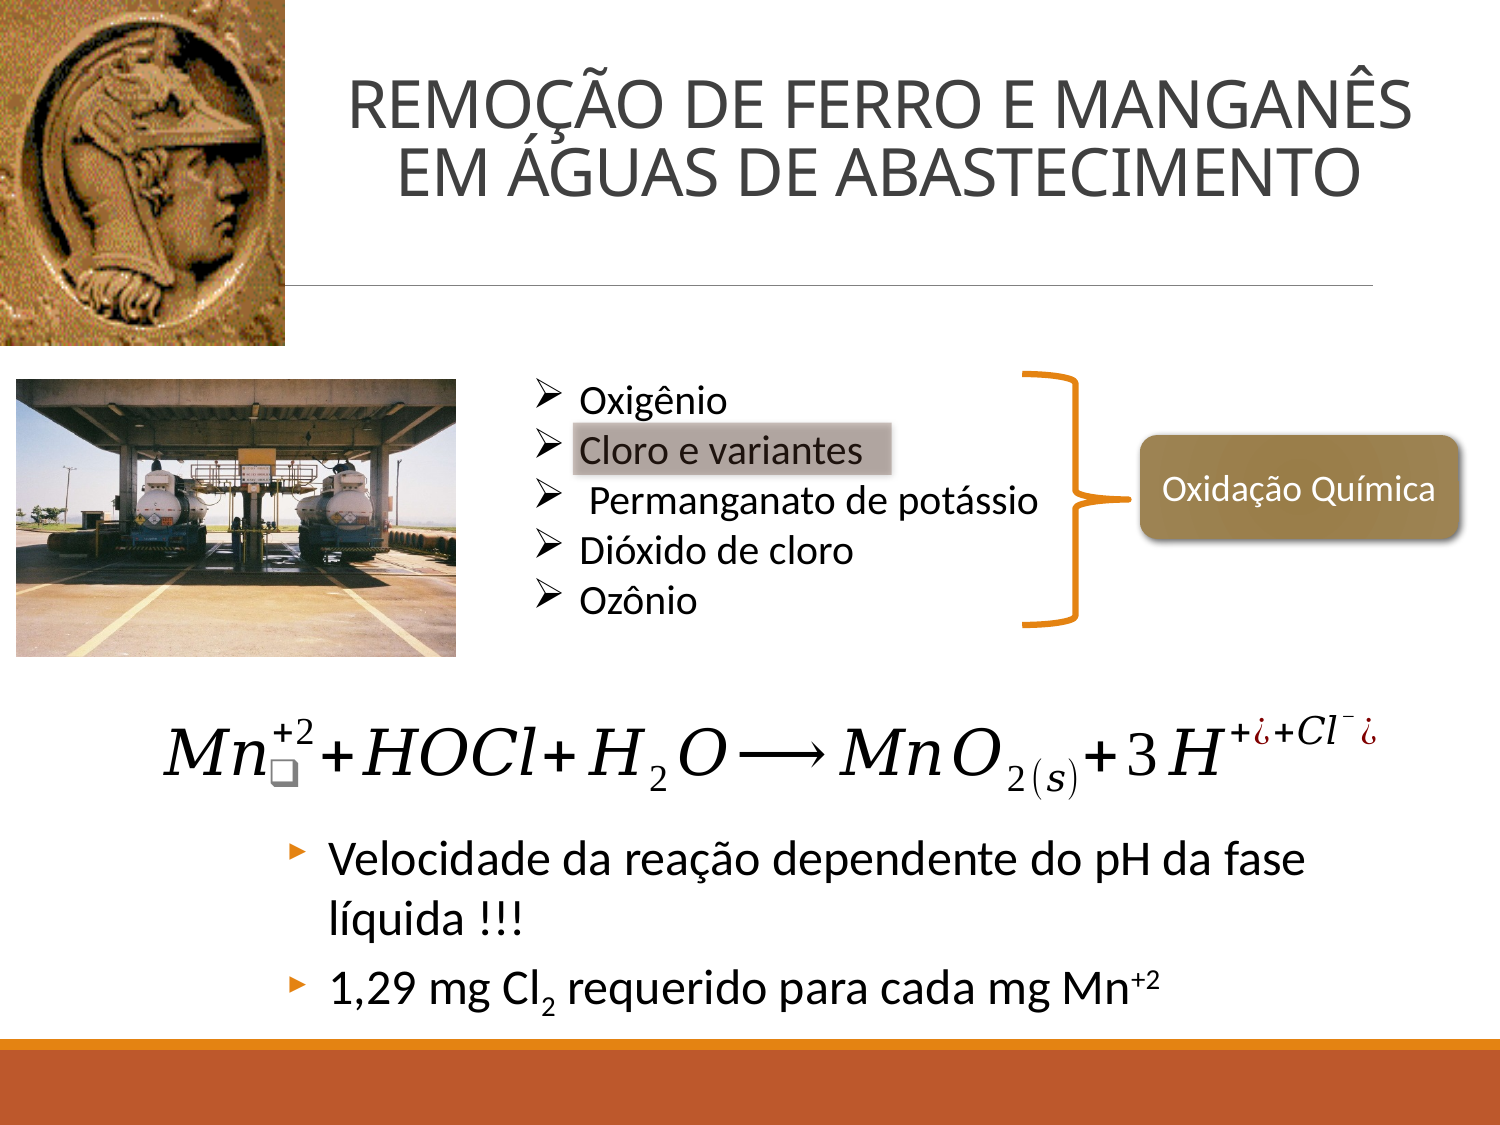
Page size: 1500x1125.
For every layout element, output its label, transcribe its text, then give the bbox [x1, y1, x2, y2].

text_box Velocidade da reação dependente do pH da fase líquida !!! 1,29 mg Cl2 requerido para cada mg Mn+2 [253, 818, 1459, 1067]
text_box [1022, 372, 1130, 627]
text_box Oxidação Química [1139, 435, 1459, 539]
text_box [572, 422, 893, 476]
picture [15, 379, 456, 658]
picture [0, 0, 288, 351]
title REMOÇÃO DE FERRO E MANGANÊS EM ÁGUAS DE ABASTECIMENTO [297, 18, 1483, 267]
text_box Oxigênio Cloro e variantes Permanganato de potássio Dióxido de cloro Ozônio [517, 365, 1081, 631]
